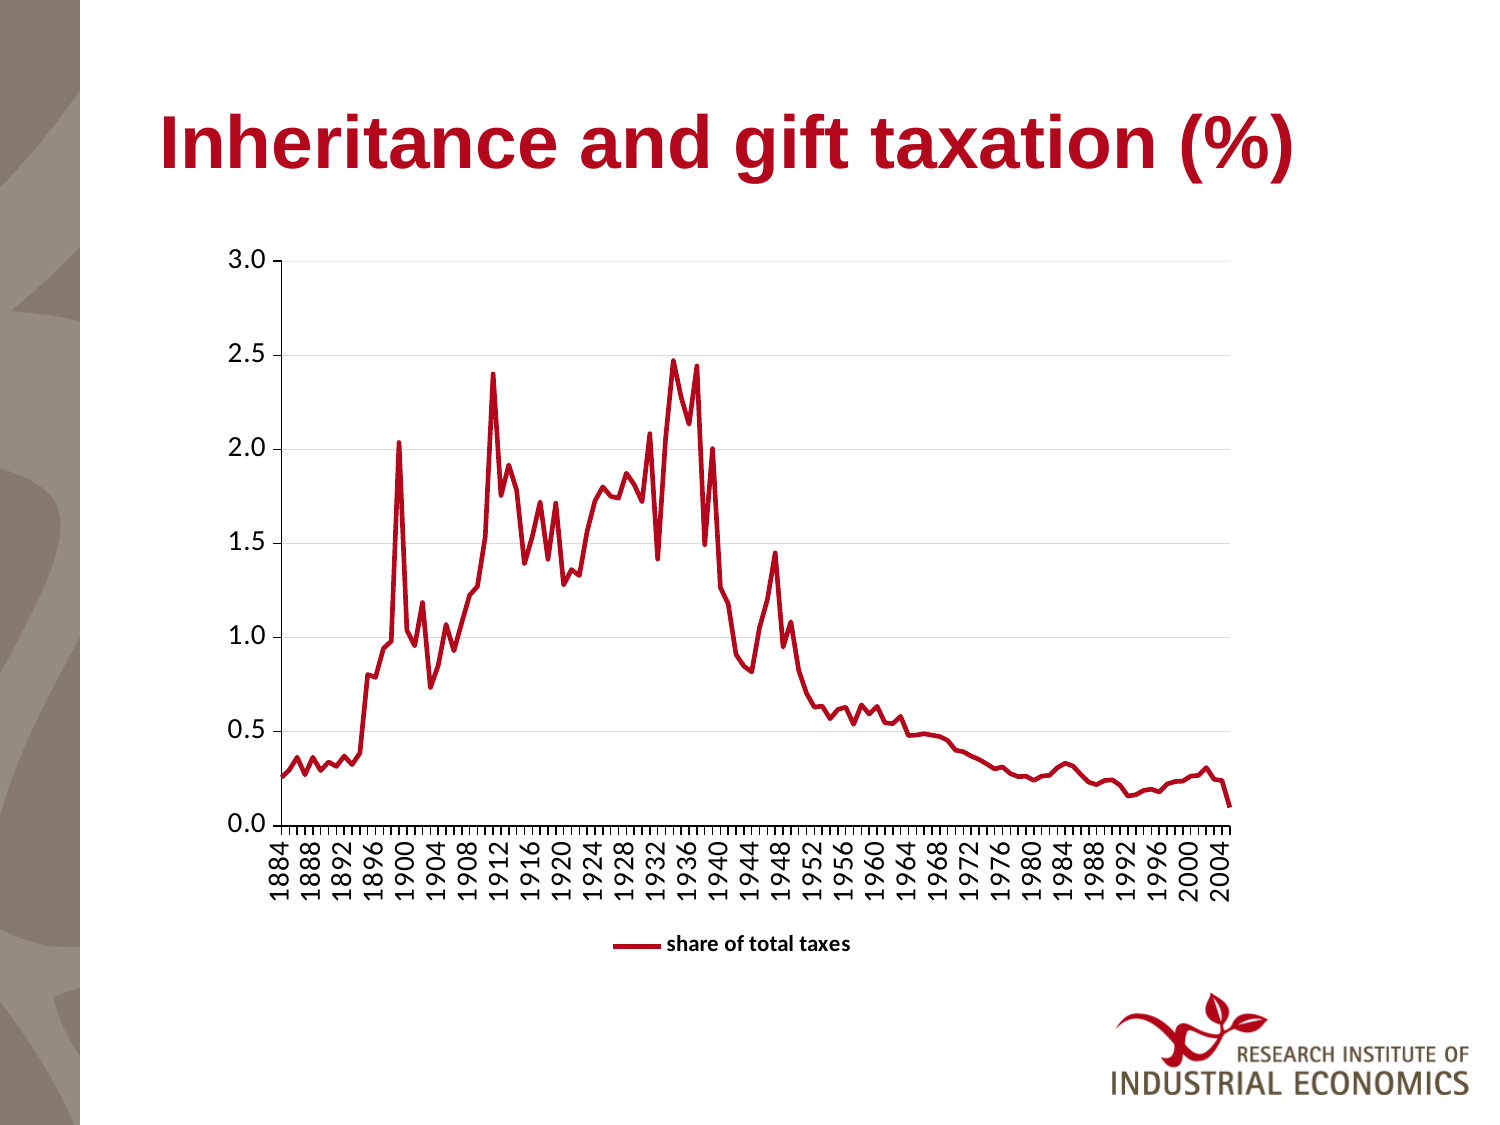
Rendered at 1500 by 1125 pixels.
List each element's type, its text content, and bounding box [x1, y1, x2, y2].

title Inheritance and gift taxation (%) [159, 44, 1426, 233]
chart [206, 231, 1259, 965]
picture [1104, 987, 1474, 1106]
picture [0, 0, 80, 1125]
